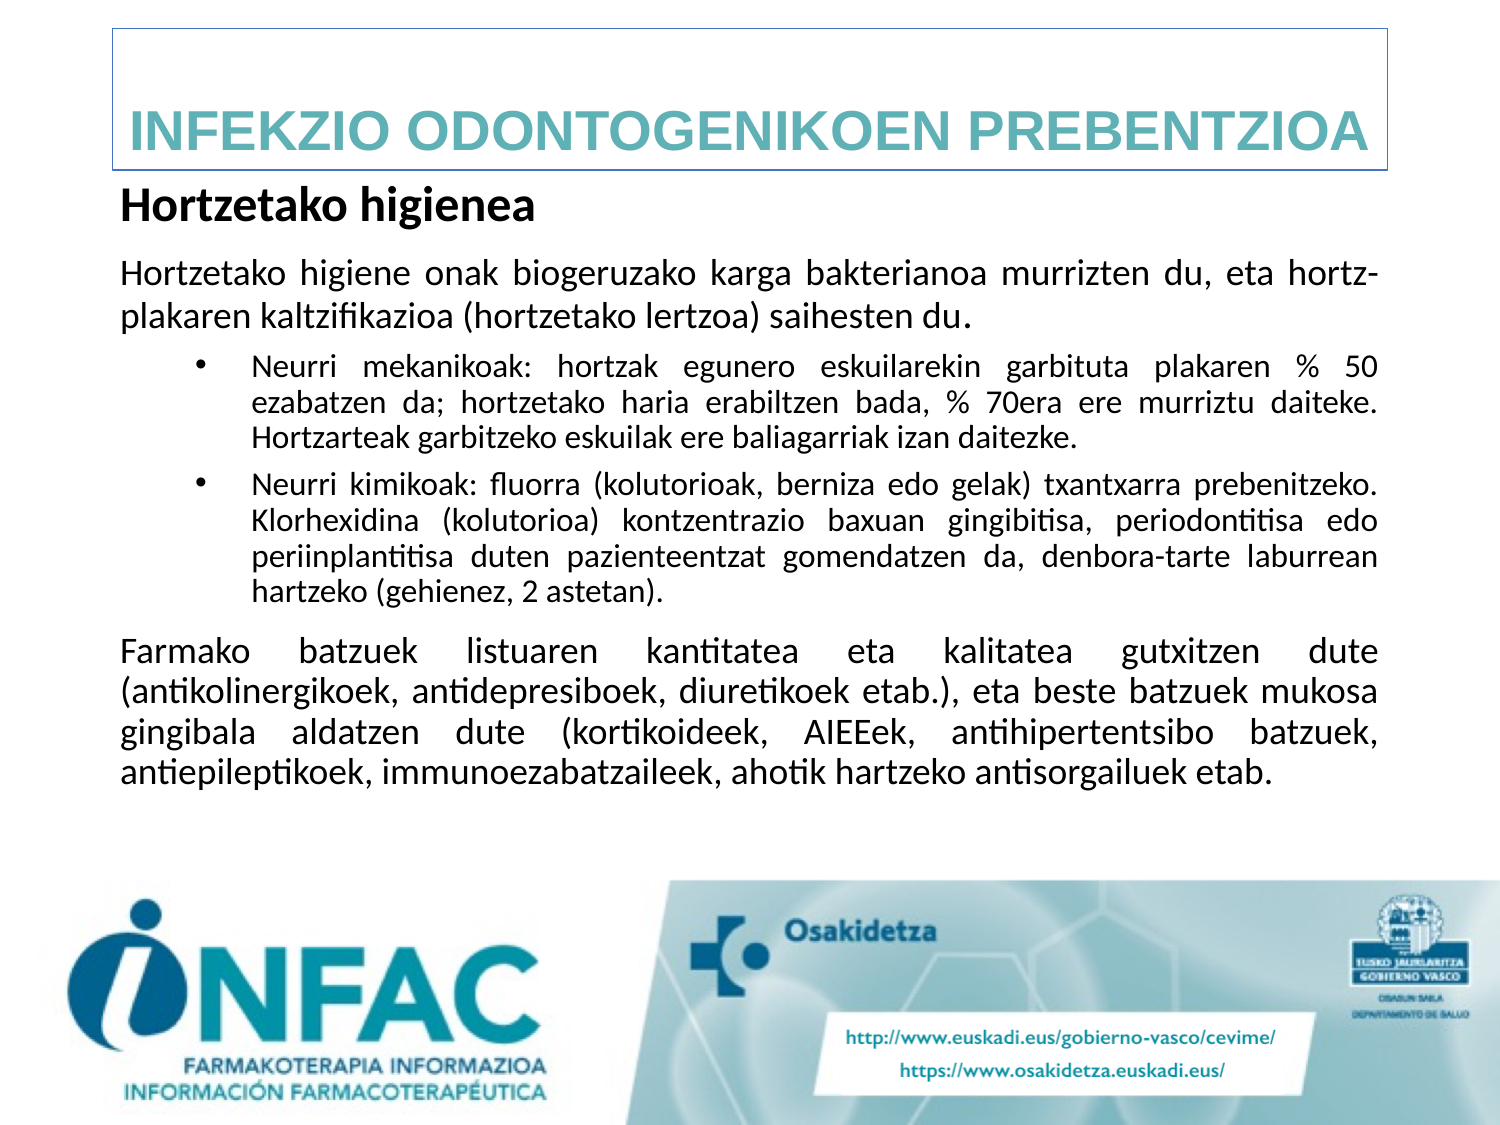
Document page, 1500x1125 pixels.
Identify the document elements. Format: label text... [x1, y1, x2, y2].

list Hortzetako higienea Hortzetako higiene onak biogeruzako karga bakterianoa murrizten du, eta hortz-plakaren kaltzifikazioa (hortzetako lertzoa) saihesten du. Neurri mekanikoak: hortzak egunero eskuilarekin garbituta plakaren % 50 ezabatzen da; hortzetako haria erabiltzen bada, % 70era ere murriztu daiteke. Hortzarteak garbitzeko eskuilak ere baliagarriak izan daitezke. Neurri kimikoak: fluorra (kolutorioak, berniza edo gelak) txantxarra prebenitzeko. Klorhexidina (kolutorioa) kontzentrazio baxuan gingibitisa, periodontitisa edo periinplantitisa duten pazienteentzat gomendatzen da, denbora-tarte laburrean hartzeko (gehienez, 2 astetan). Farmako batzuek listuaren kantitatea eta kalitatea gutxitzen dute (antikolinergikoek, antidepresiboek, diuretikoek etab.), eta beste batzuek mukosa gingibala aldatzen dute (kortikoideek, AIEEek, antihipertentsibo batzuek, antiepileptikoek, immunoezabatzaileek, ahotik hartzeko antisorgailuek etab. [111, 169, 1388, 863]
picture [0, 0, 1500, 1125]
title INFEKZIO ODONTOGENIKOEN PREBENTZIOA [111, 28, 1388, 169]
